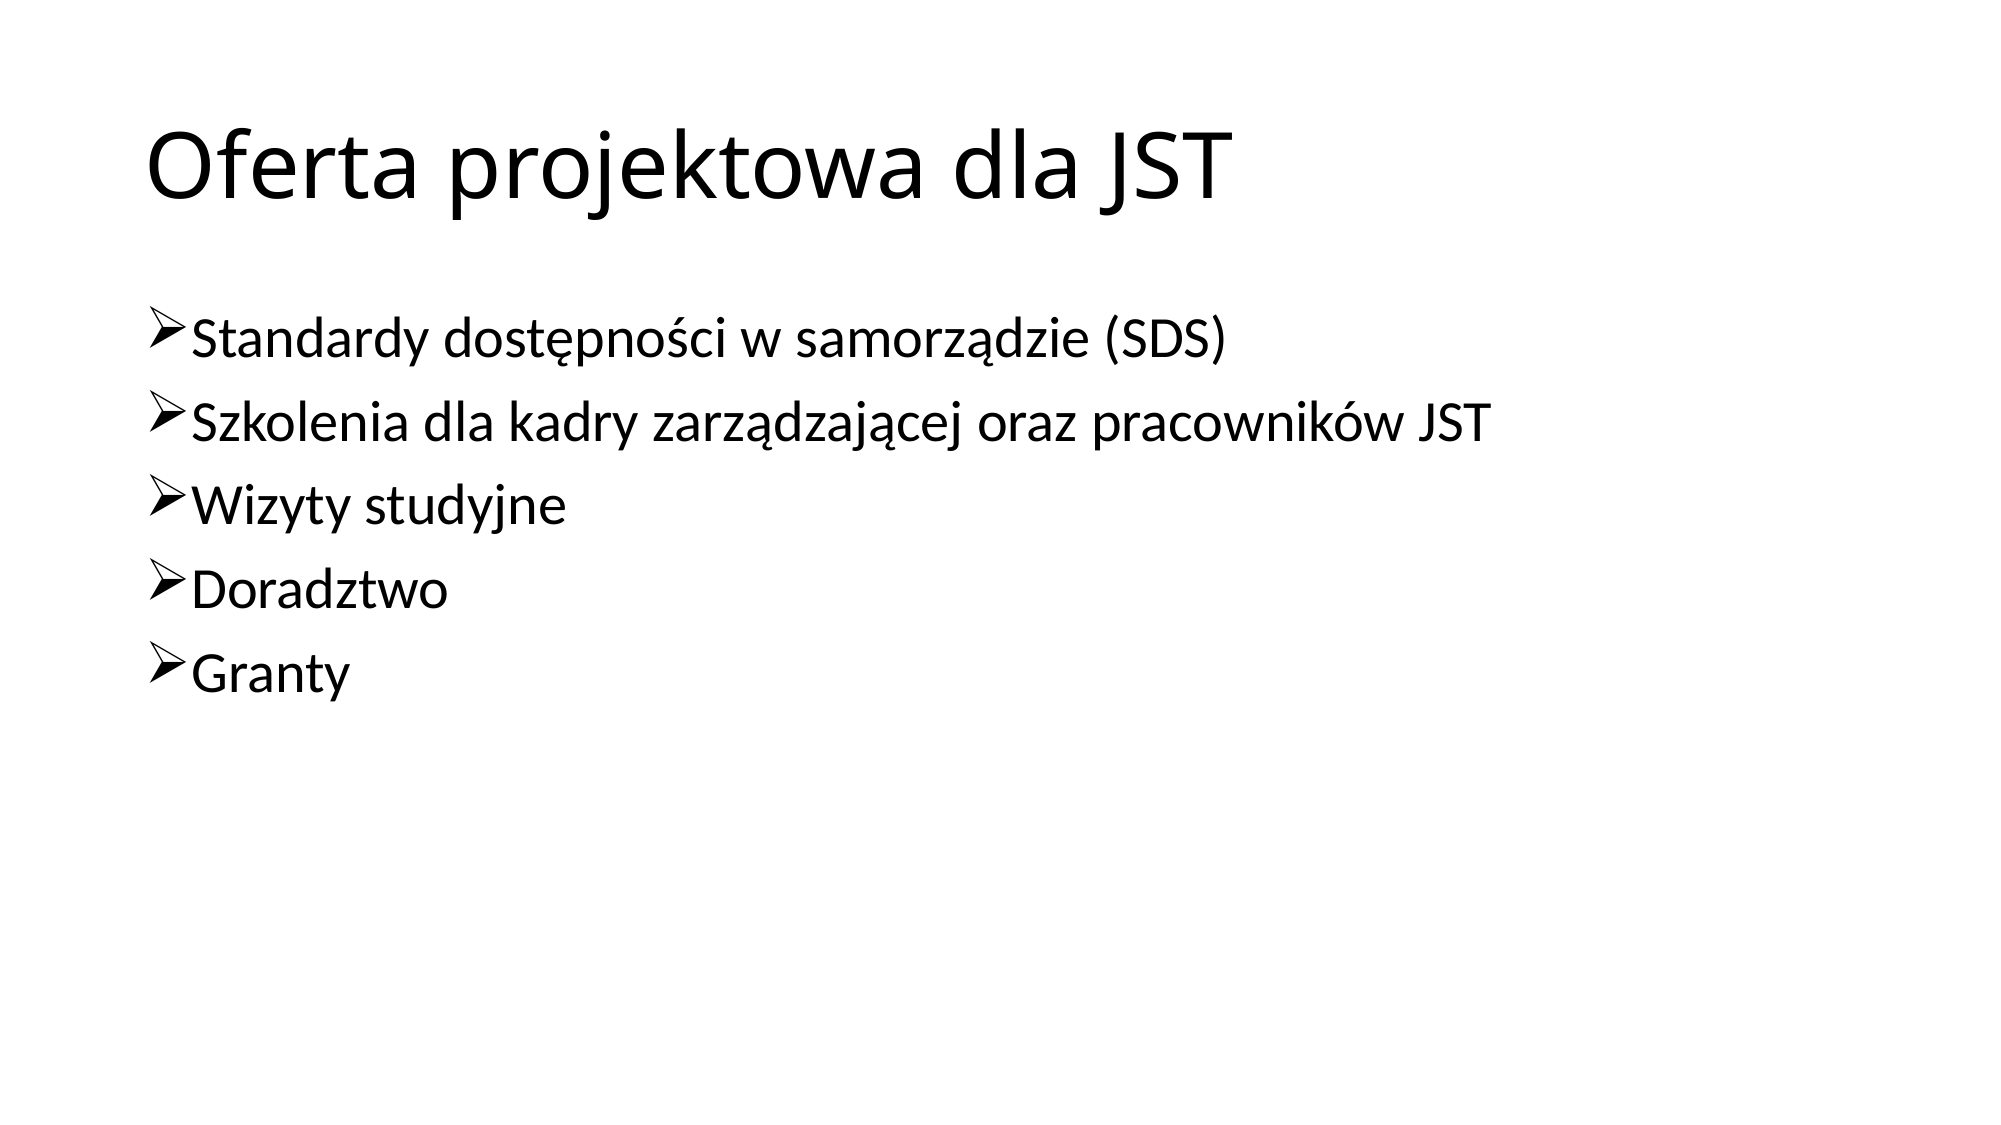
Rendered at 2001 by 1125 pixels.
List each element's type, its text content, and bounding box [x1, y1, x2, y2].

title Oferta projektowa dla JST [136, 59, 1863, 278]
list Standardy dostępności w samorządzie (SDS) Szkolenia dla kadry zarządzającej oraz pracowników JST Wizyty studyjne Doradztwo Granty [136, 298, 1863, 1014]
